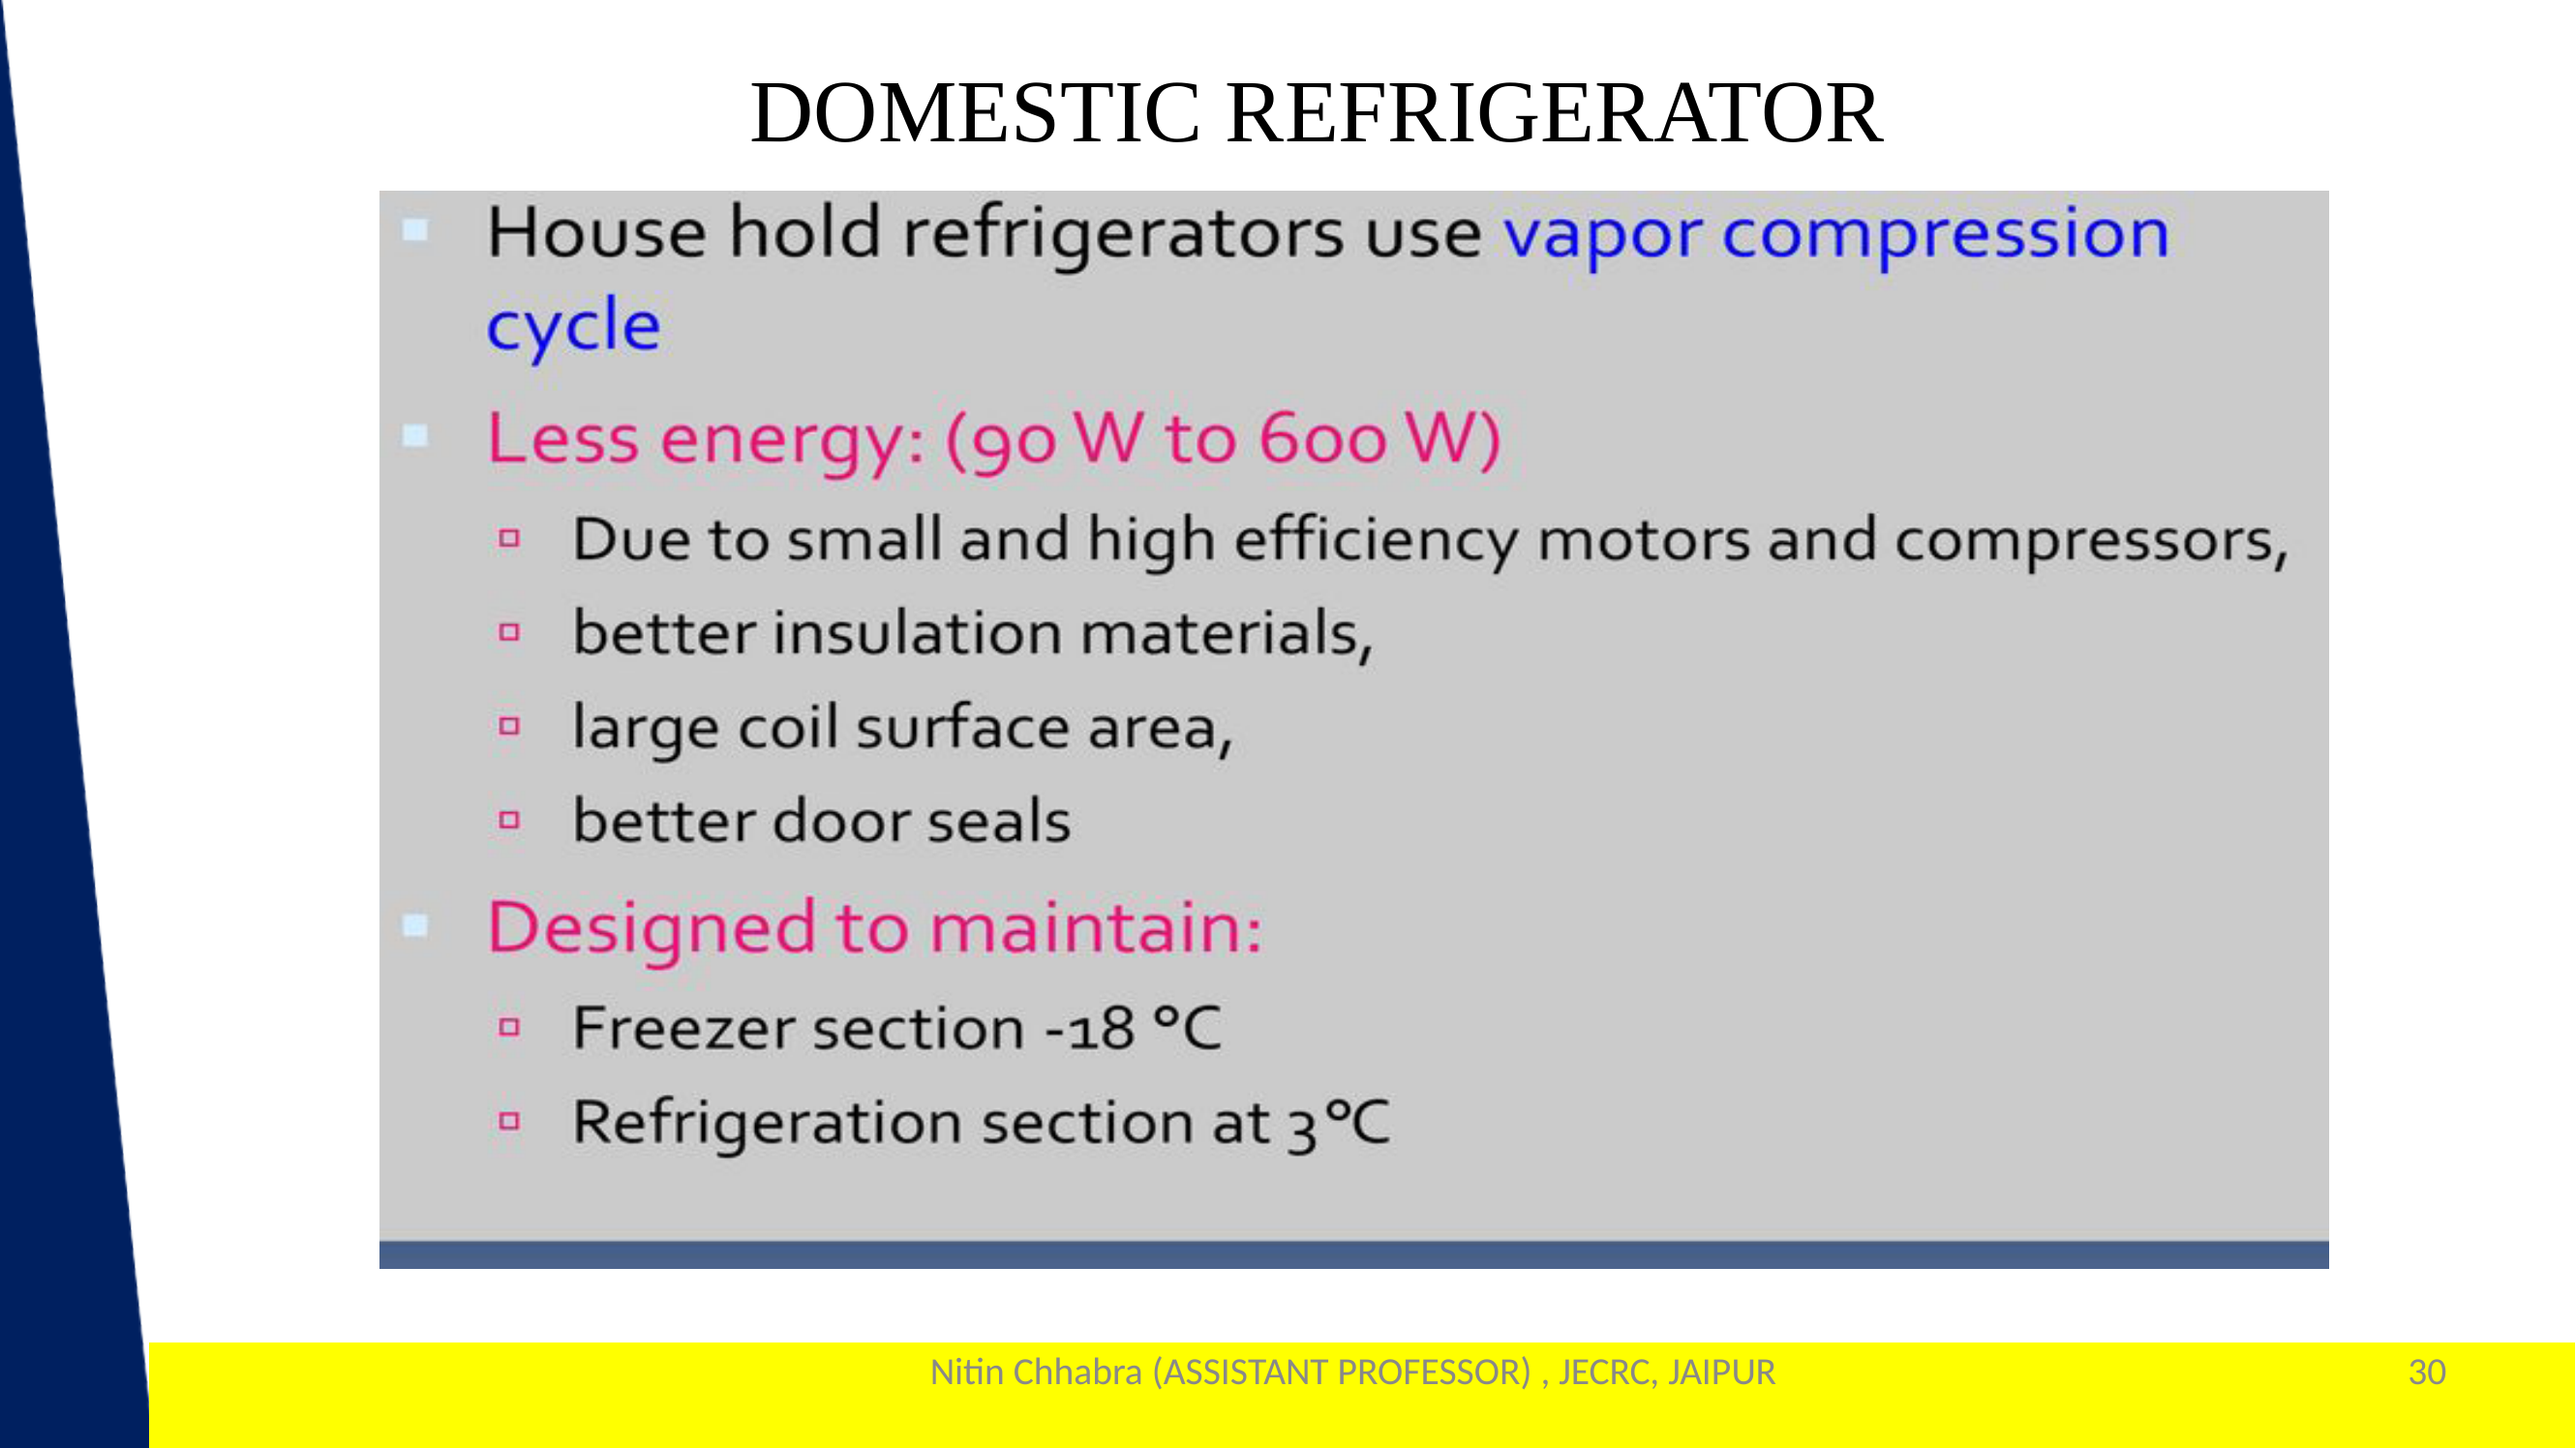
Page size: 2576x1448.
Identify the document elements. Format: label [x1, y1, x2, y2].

text_box [0, 0, 2576, 1448]
picture [379, 191, 2329, 1269]
